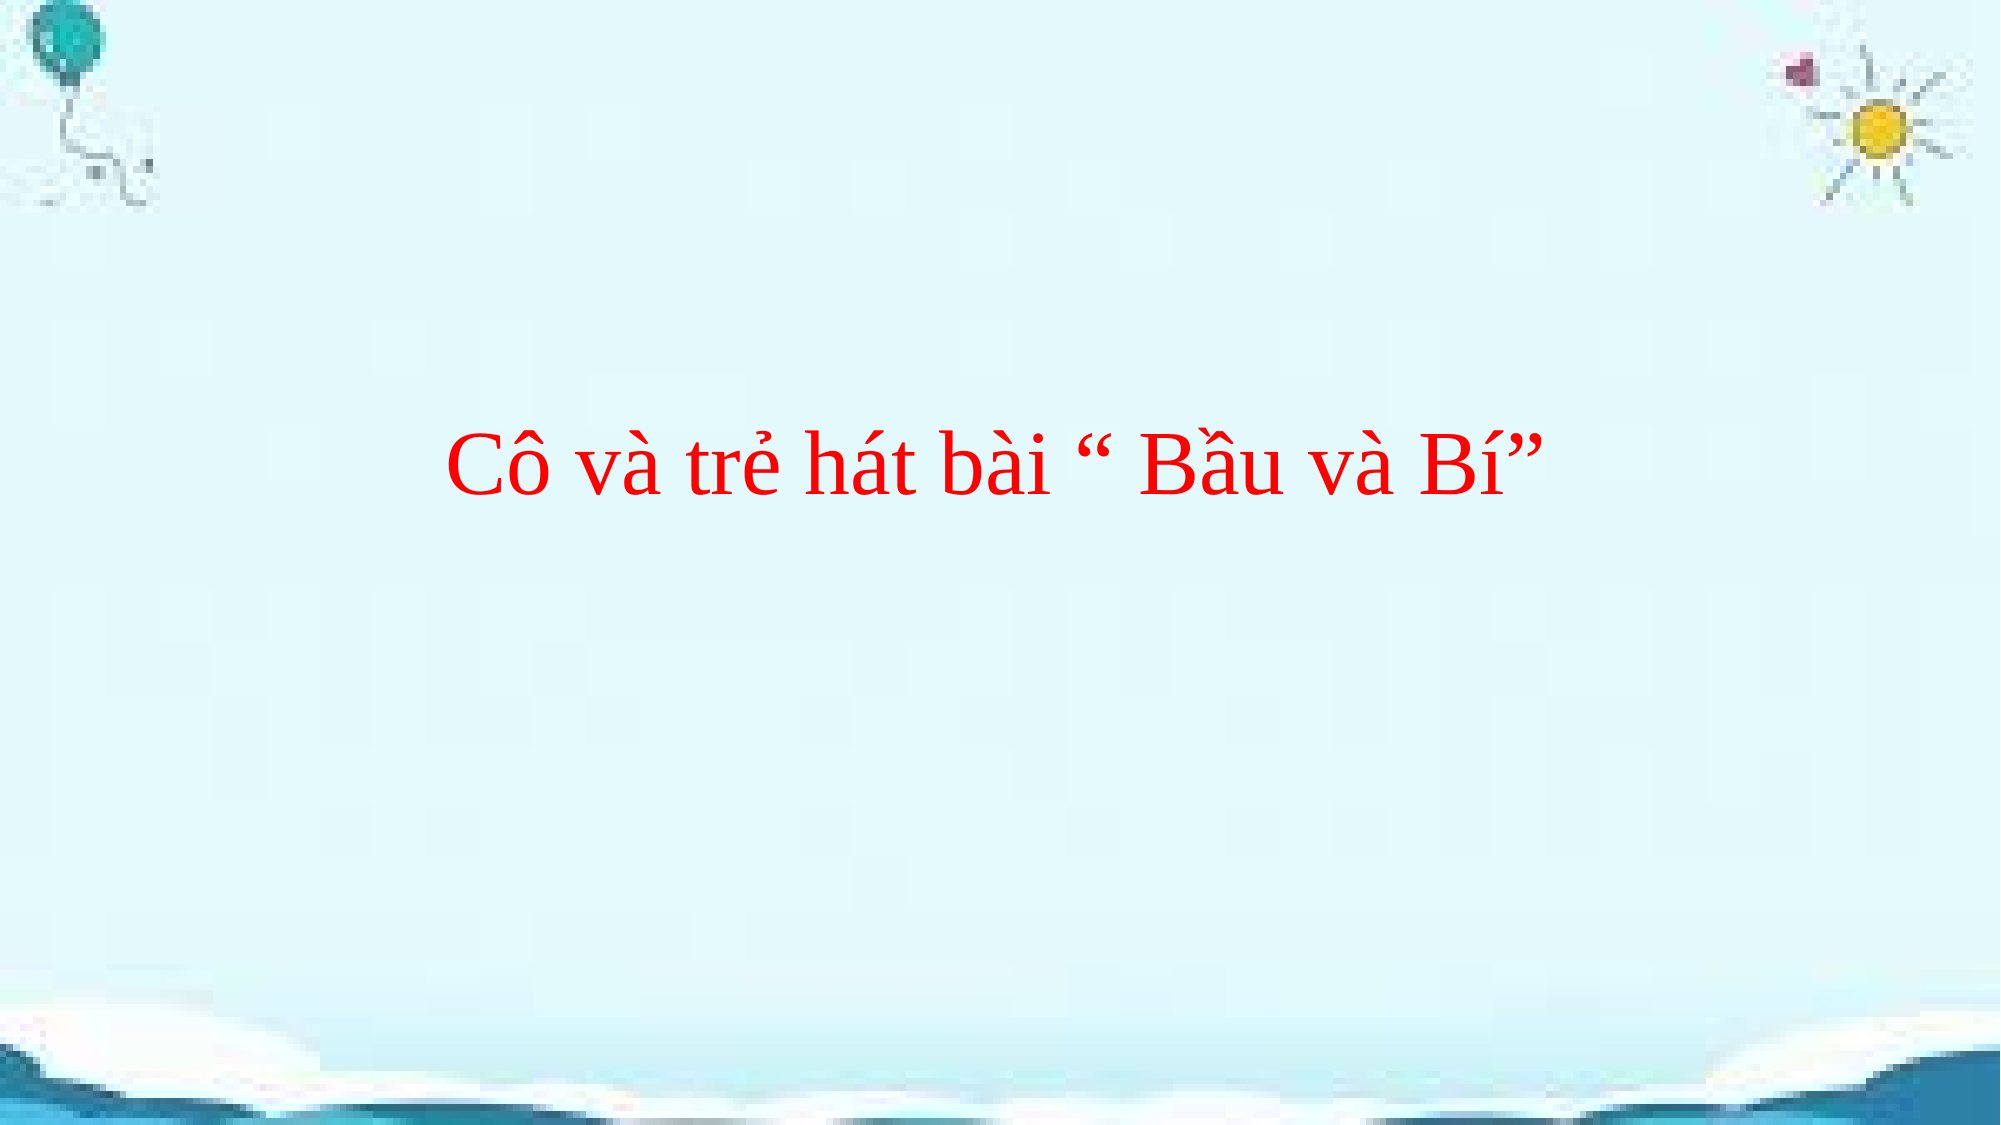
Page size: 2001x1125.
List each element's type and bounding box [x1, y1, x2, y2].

list [0, 0, 2000, 1125]
